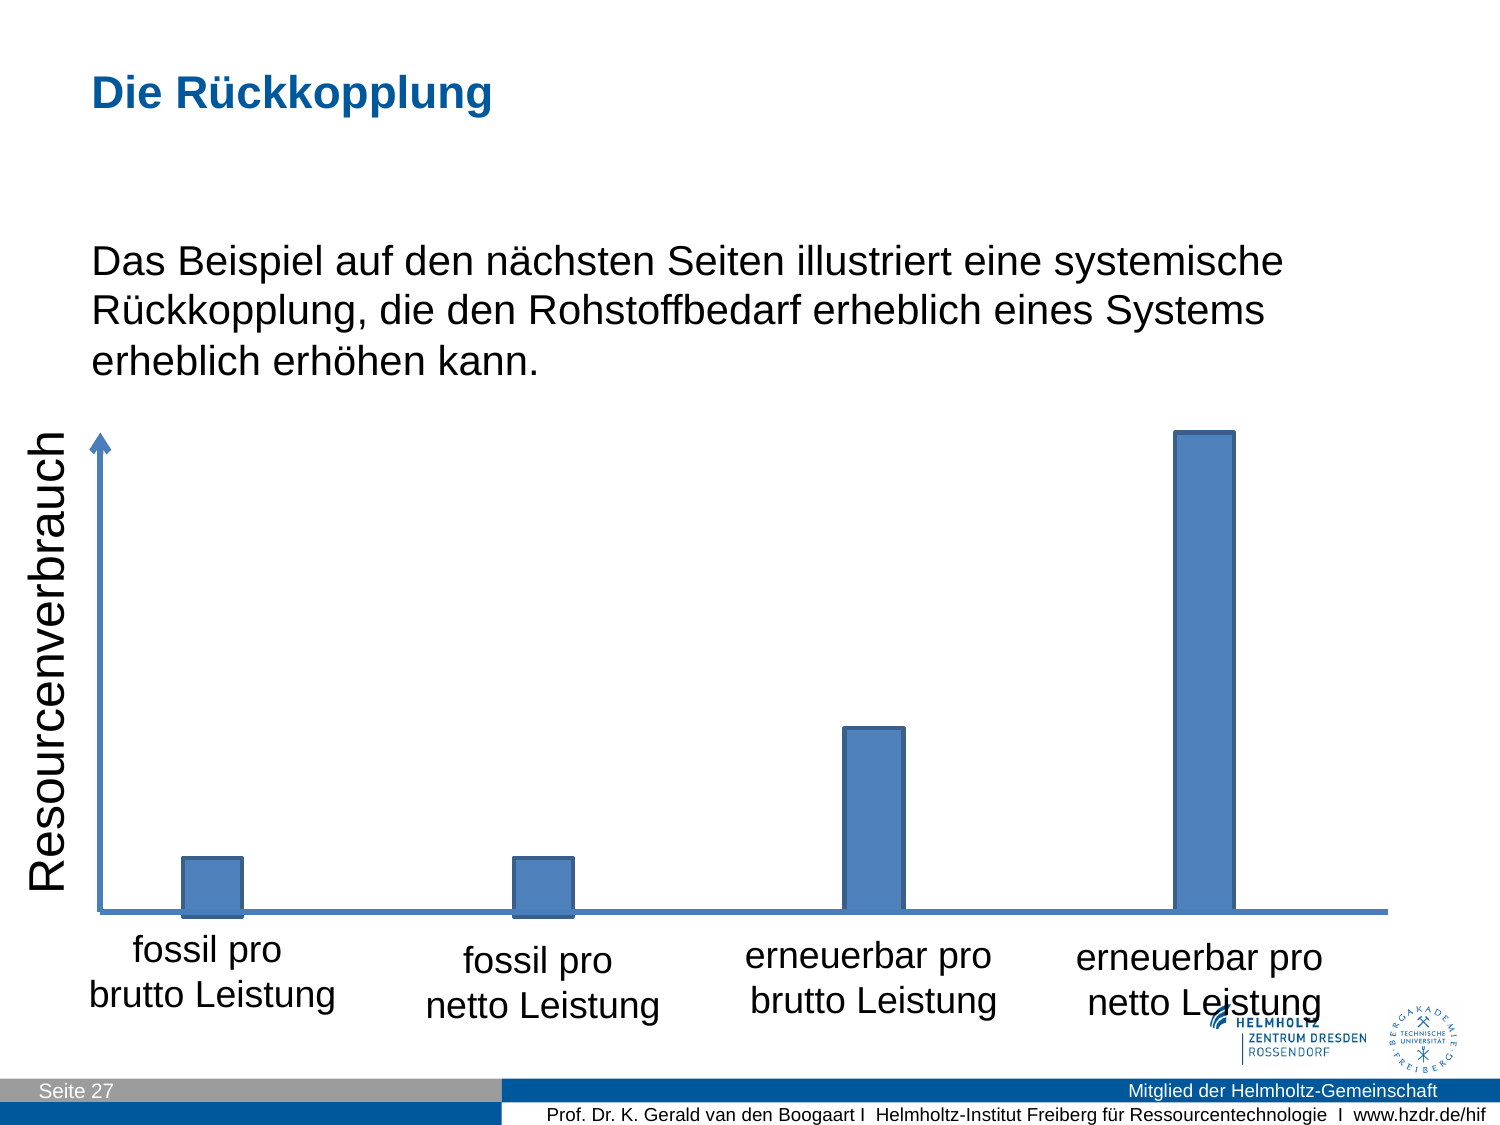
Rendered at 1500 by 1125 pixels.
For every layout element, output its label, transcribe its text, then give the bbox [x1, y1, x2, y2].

title Die Rückkopplung [76, 54, 1436, 185]
text_box [181, 856, 244, 909]
text_box [1173, 430, 1236, 909]
list Das Beispiel auf den nächsten Seiten illustriert eine systemische Rückkopplung, die den Rohstoffbedarf erheblich eines Systems erheblich erhöhen kann. [76, 225, 1447, 504]
text_box erneuerbar pro netto Leistung [1060, 925, 1349, 1031]
text_box [512, 856, 575, 909]
text_box fossil pro netto Leistung [410, 928, 676, 1034]
text_box [842, 726, 906, 909]
picture [1385, 1002, 1459, 1073]
picture [1210, 1002, 1366, 1066]
text_box fossil pro brutto Leistung [73, 918, 352, 1023]
text_box Resourcenverbrauch [6, 415, 82, 910]
text_box erneuerbar pro brutto Leistung [730, 923, 1018, 1029]
